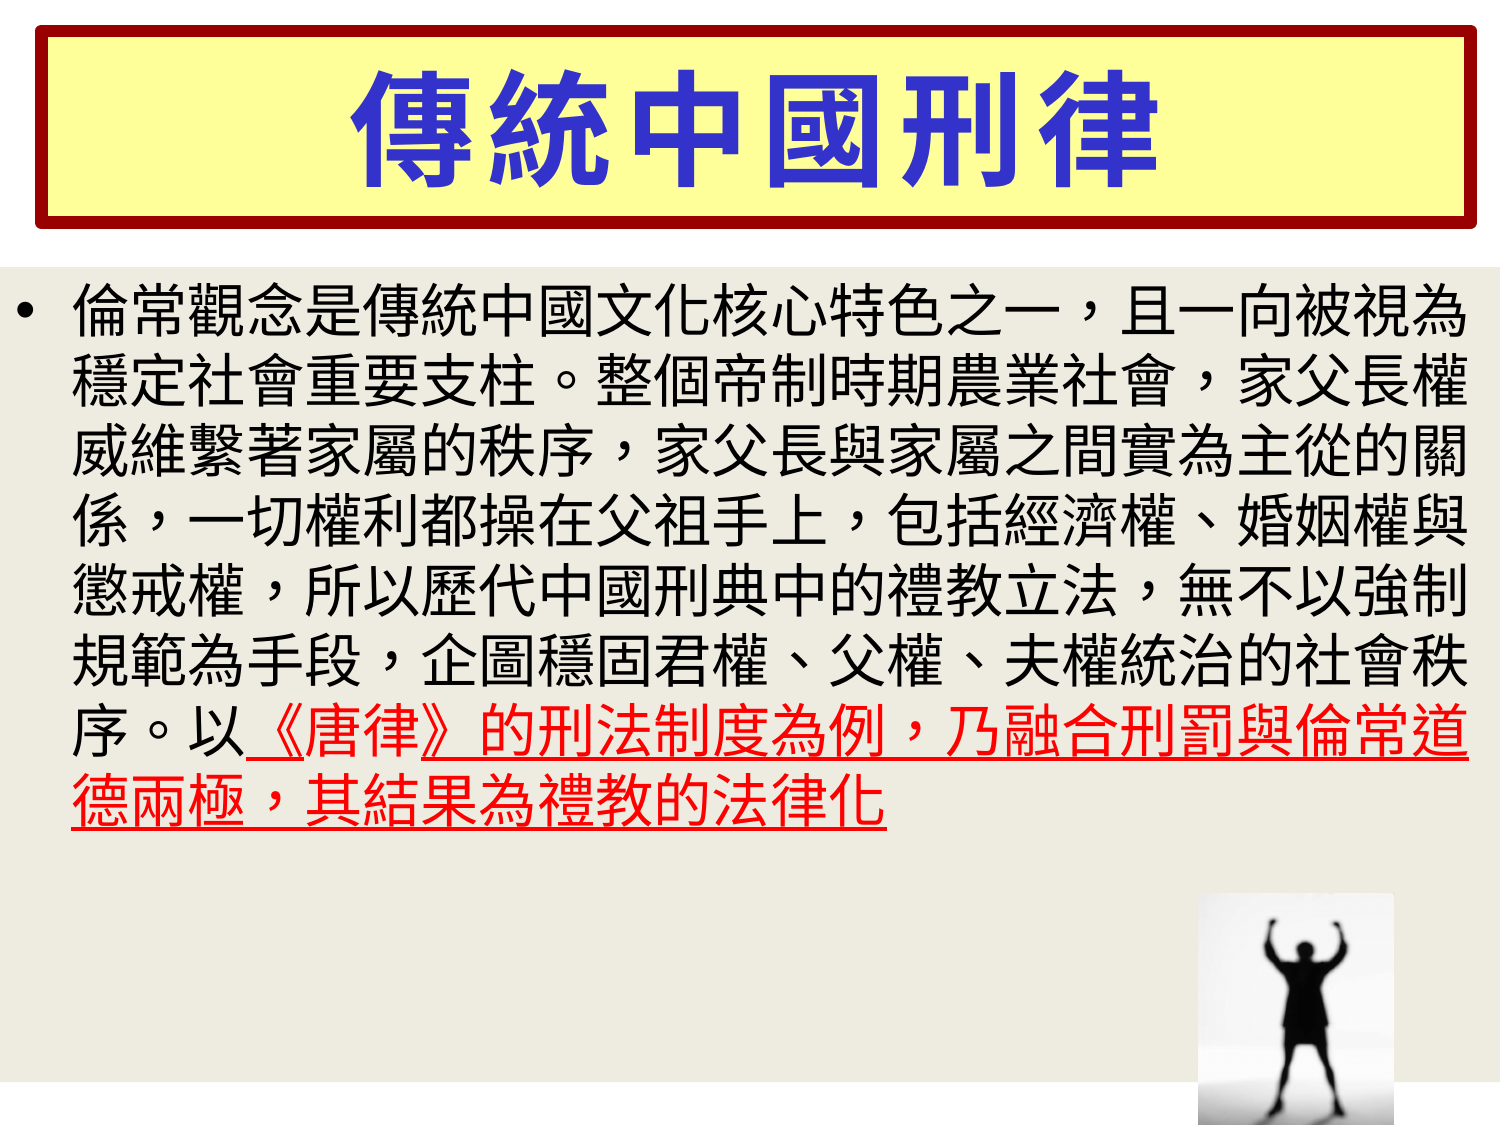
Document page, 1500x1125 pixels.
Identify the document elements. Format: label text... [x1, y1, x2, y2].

list 倫常觀念是傳統中國文化核心特色之一，且一向被視為穩定社會重要支柱。整個帝制時期農業社會，家父長權威維繫著家屬的秩序，家父長與家屬之間實為主從的關係，一切權利都操在父祖手上，包括經濟權、婚姻權與懲戒權，所以歷代中國刑典中的禮教立法，無不以強制規範為手段，企圖穩固君權、父權、夫權統治的社會秩序。以《唐律》的刑法制度為例，乃融合刑罰與倫常道德兩極，其結果為禮教的法律化 [0, 267, 1500, 1083]
title 傳統中國刑律 [41, 30, 1471, 223]
picture [1198, 892, 1394, 1125]
